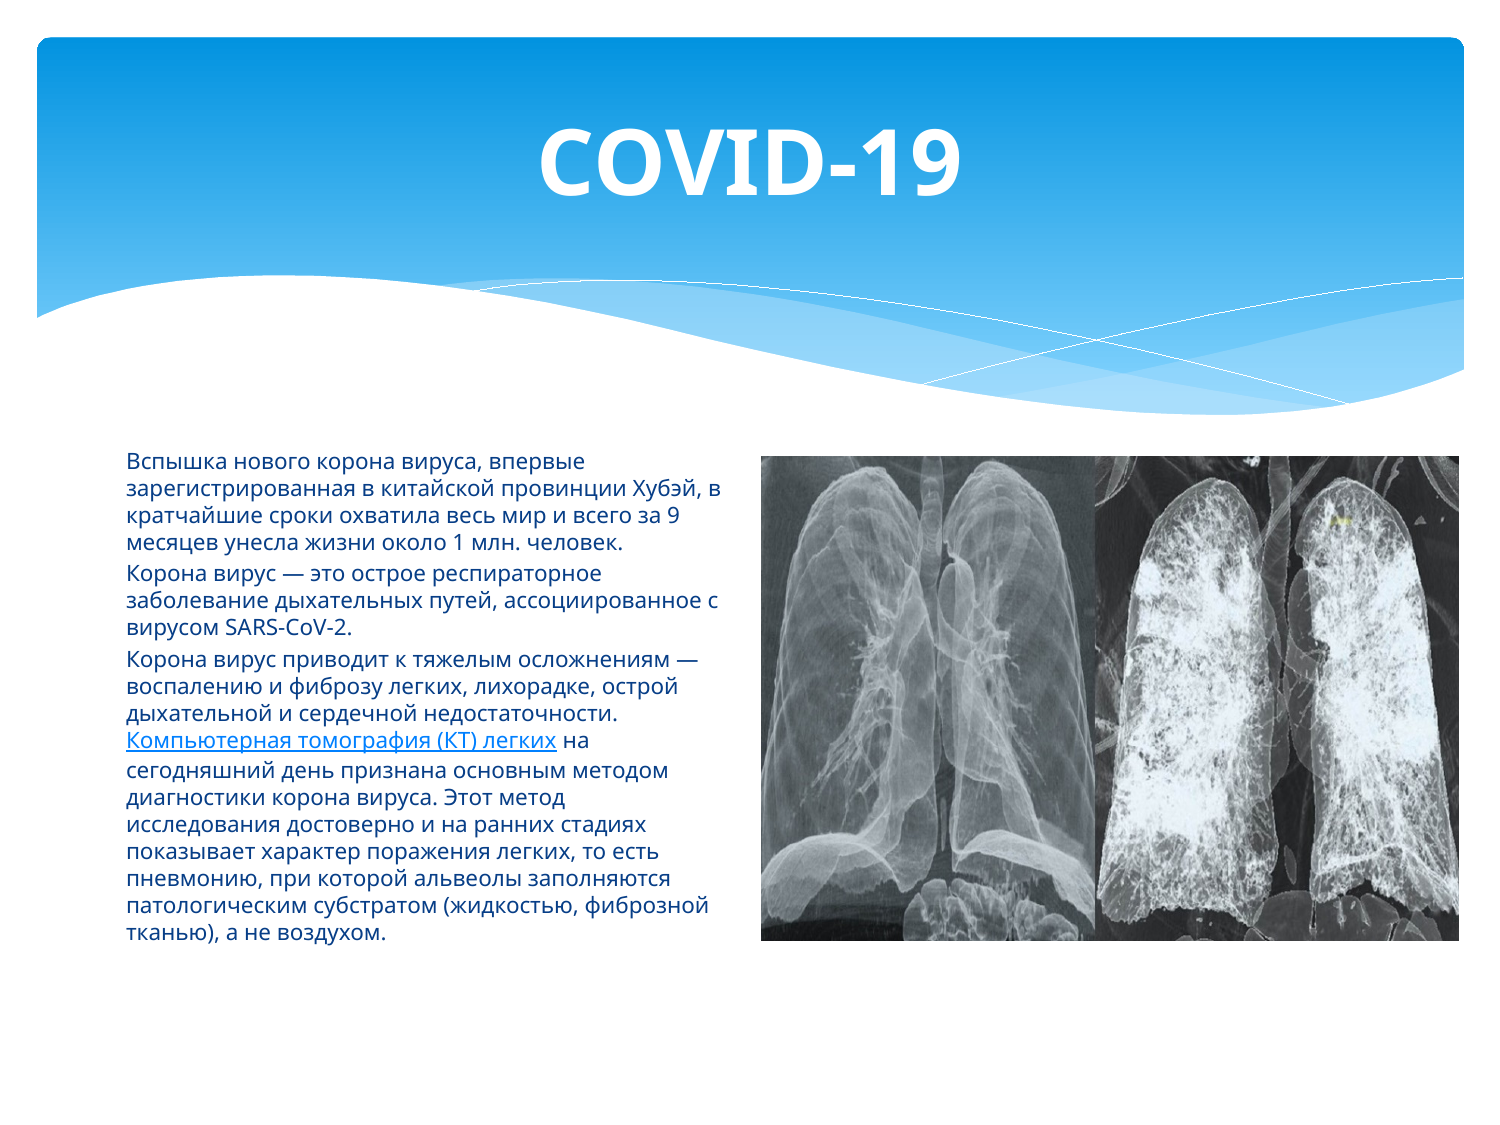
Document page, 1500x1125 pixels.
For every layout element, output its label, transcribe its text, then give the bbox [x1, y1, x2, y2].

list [761, 455, 1459, 941]
title COVID-19 [75, 55, 1425, 261]
list Вспышка нового корона вируса, впервые зарегистрированная в китайской провинции Хубэй, в кратчайшие сроки охватила весь мир и всего за 9 месяцев унесла жизни около 1 млн. человек. Корона вирус — это острое респираторное заболевание дыхательных путей, ассоциированное с вирусом SARS-CoV-2. Корона вирус приводит к тяжелым осложнениям — воспалению и фиброзу легких, лихорадке, острой дыхательной и сердечной недостаточности. Компьютерная томография (КТ) легких на сегодняшний день признана основным методом диагностики корона вируса. Этот метод исследования достоверно и на ранних стадиях показывает характер поражения легких, то есть пневмонию, при которой альвеолы заполняются патологическим субстратом (жидкостью, фиброзной тканью), а не воздухом. [111, 439, 738, 1005]
